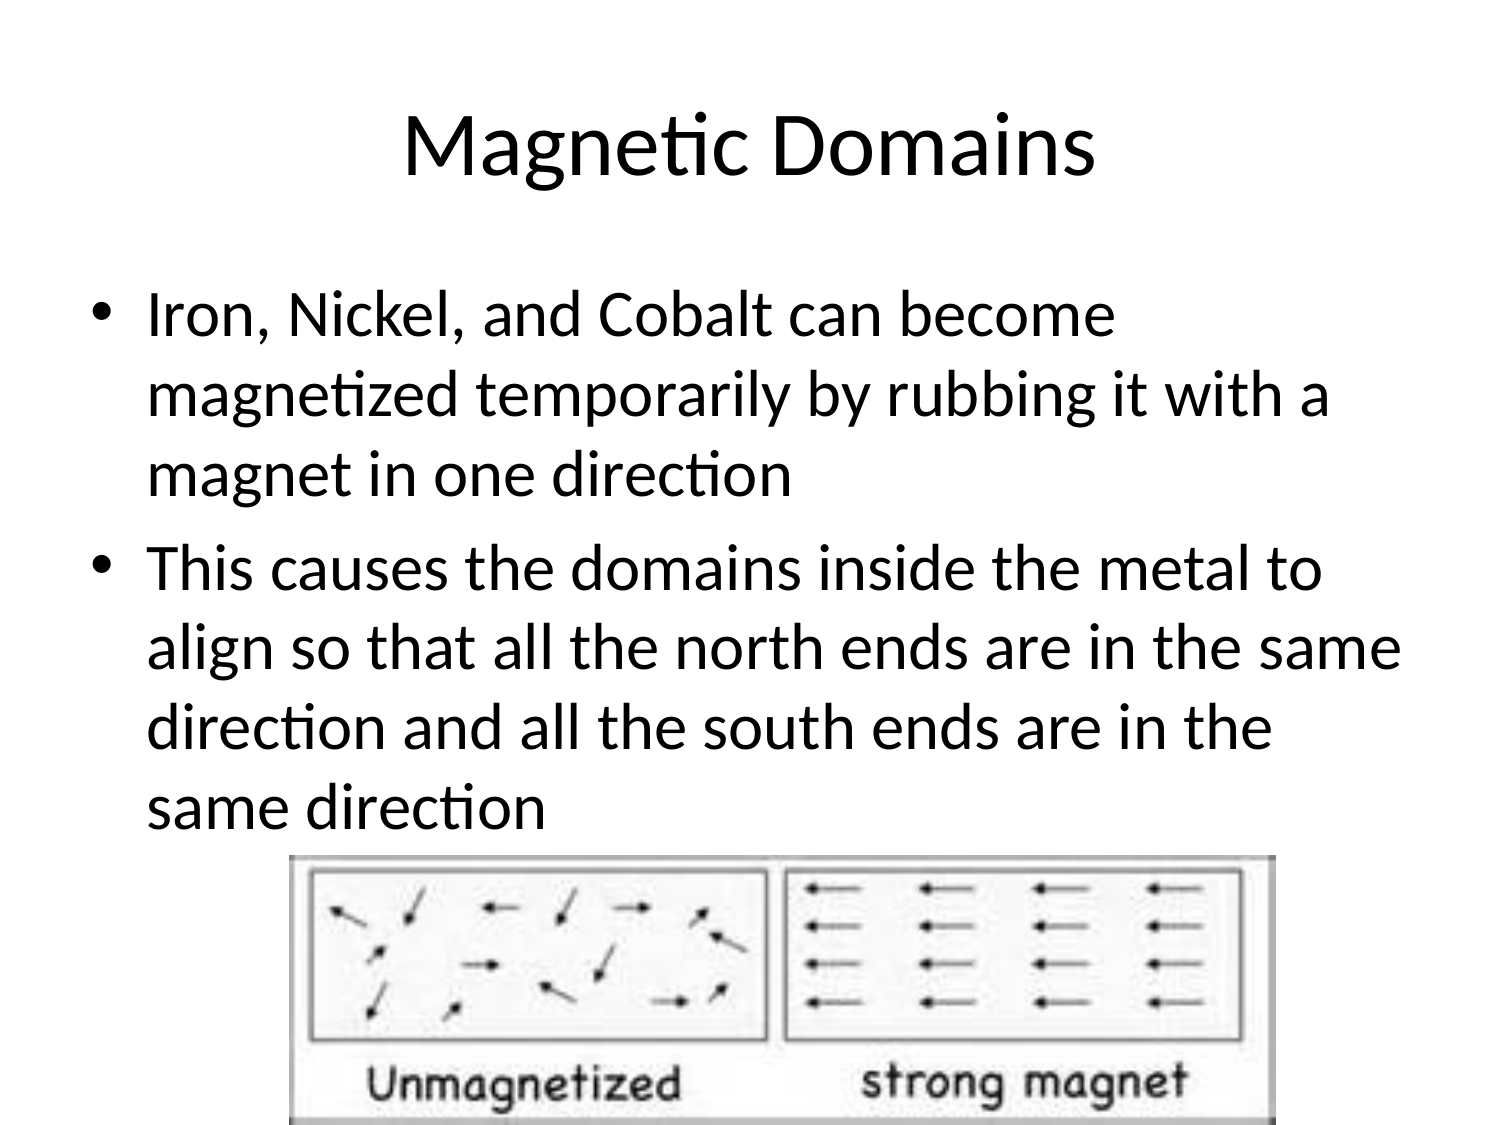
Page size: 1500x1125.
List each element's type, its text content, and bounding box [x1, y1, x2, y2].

picture [289, 855, 1277, 1125]
list Iron, Nickel, and Cobalt can become magnetized temporarily by rubbing it with a magnet in one direction This causes the domains inside the metal to align so that all the north ends are in the same direction and all the south ends are in the same direction [75, 262, 1425, 1005]
title Magnetic Domains [75, 45, 1425, 233]
